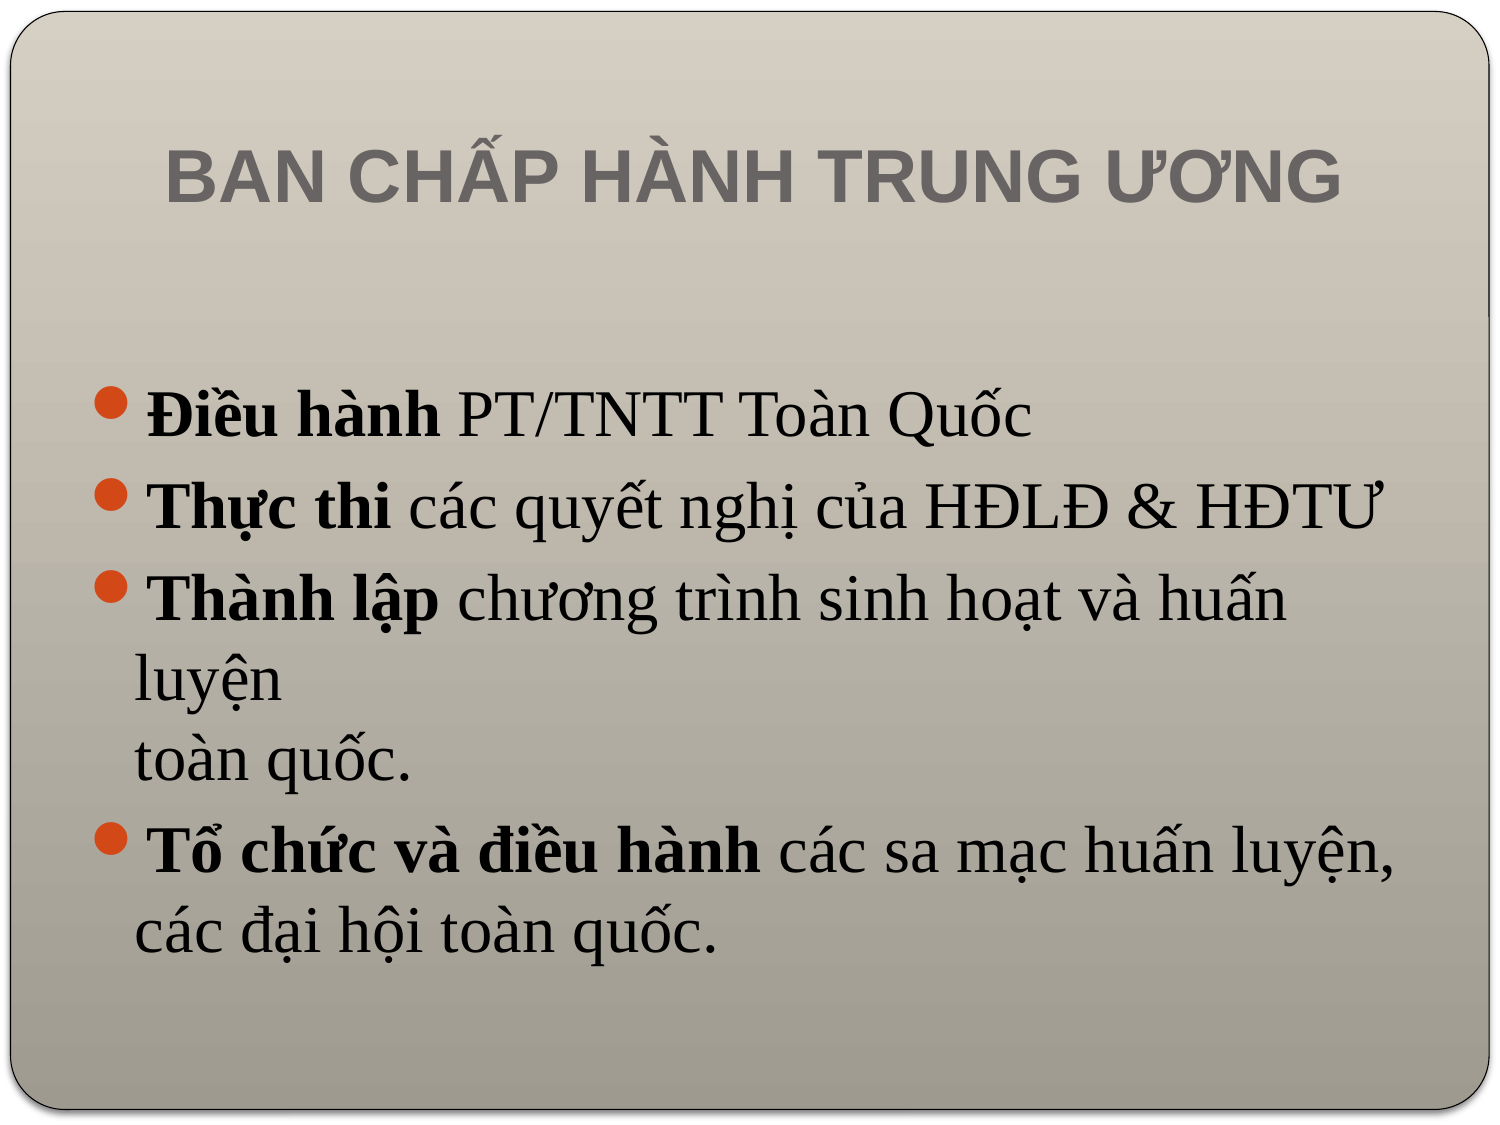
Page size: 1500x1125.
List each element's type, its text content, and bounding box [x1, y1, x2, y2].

title Ban Chấp Hành Trung Ương [150, 45, 1425, 233]
list Điều hành PT/TNTT Toàn Quốc Thực thi các quyết nghị của HĐLĐ & HĐTƯ Thành lập chương trình sinh hoạt và huấn luyện toàn quốc. Tổ chức và điều hành các sa mạc huấn luyện, các đại hội toàn quốc. [75, 362, 1463, 975]
